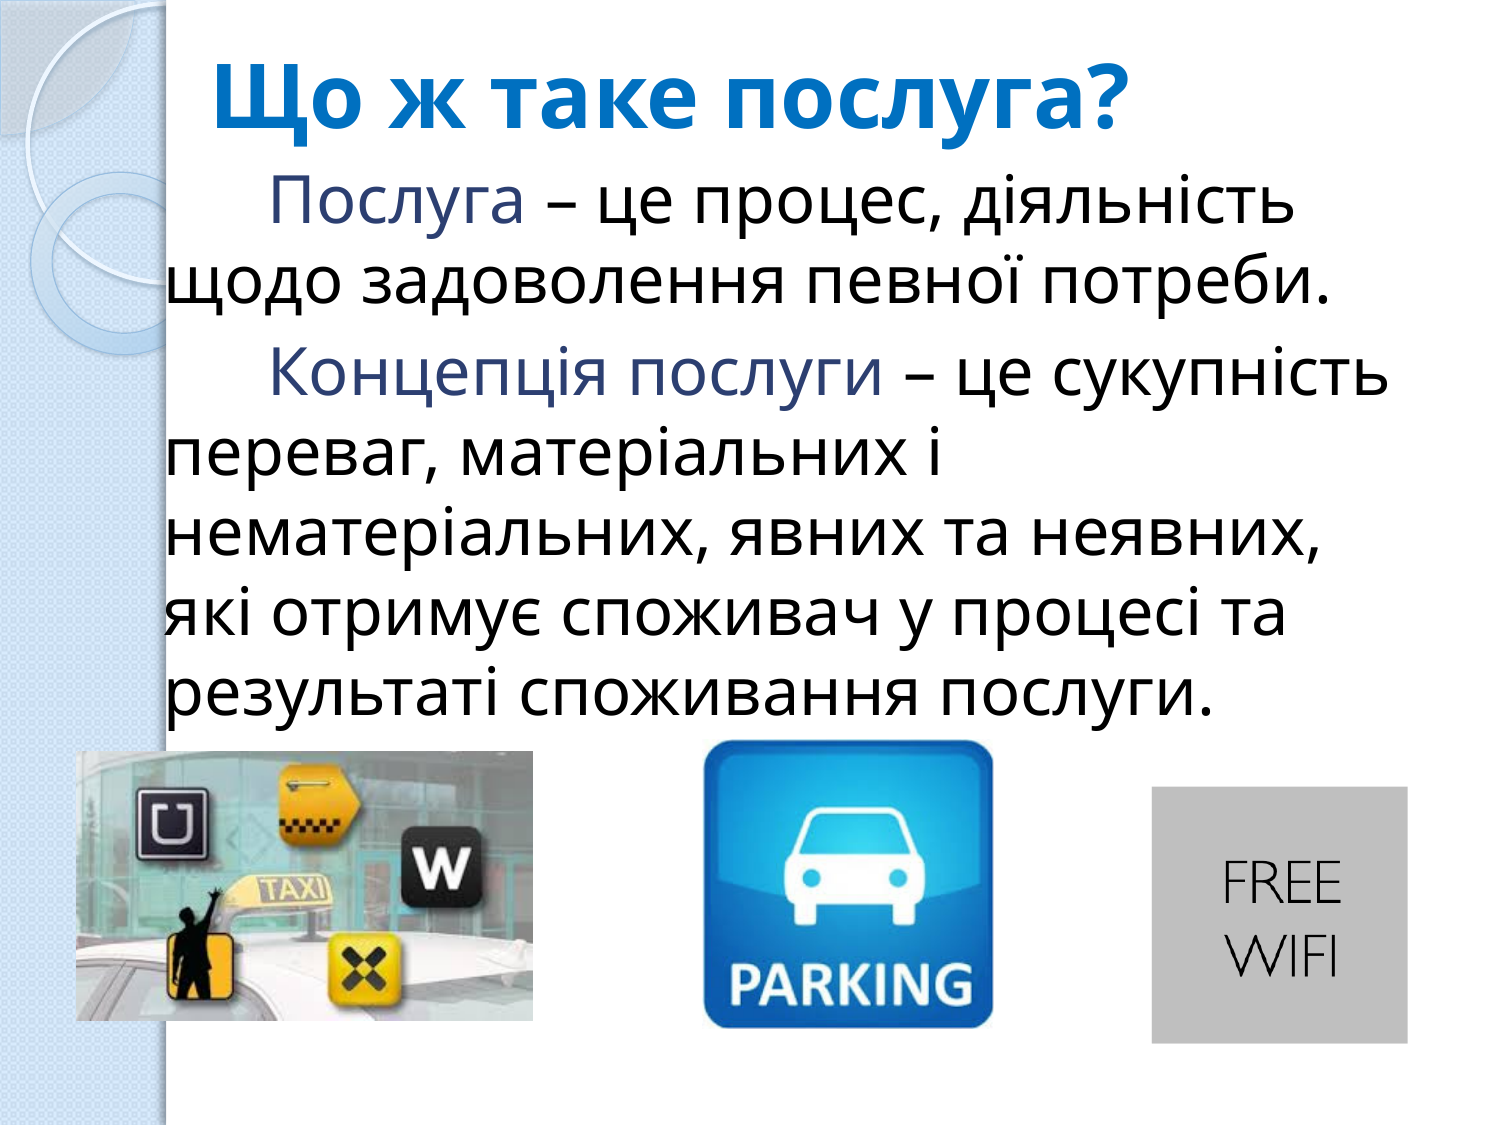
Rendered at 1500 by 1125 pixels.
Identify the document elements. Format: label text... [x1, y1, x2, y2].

picture [702, 739, 994, 1030]
picture [76, 751, 534, 1021]
title Що ж таке послуга? [194, 30, 1329, 149]
picture [1151, 786, 1409, 1044]
list Послуга – це процес, діяльність щодо задоволення певної потреби. Концепція послуги – це сукупність переваг, матеріальних і нематеріальних, явних та неявних, які отримує споживач у процесі та результаті споживання послуги. [135, 149, 1413, 981]
